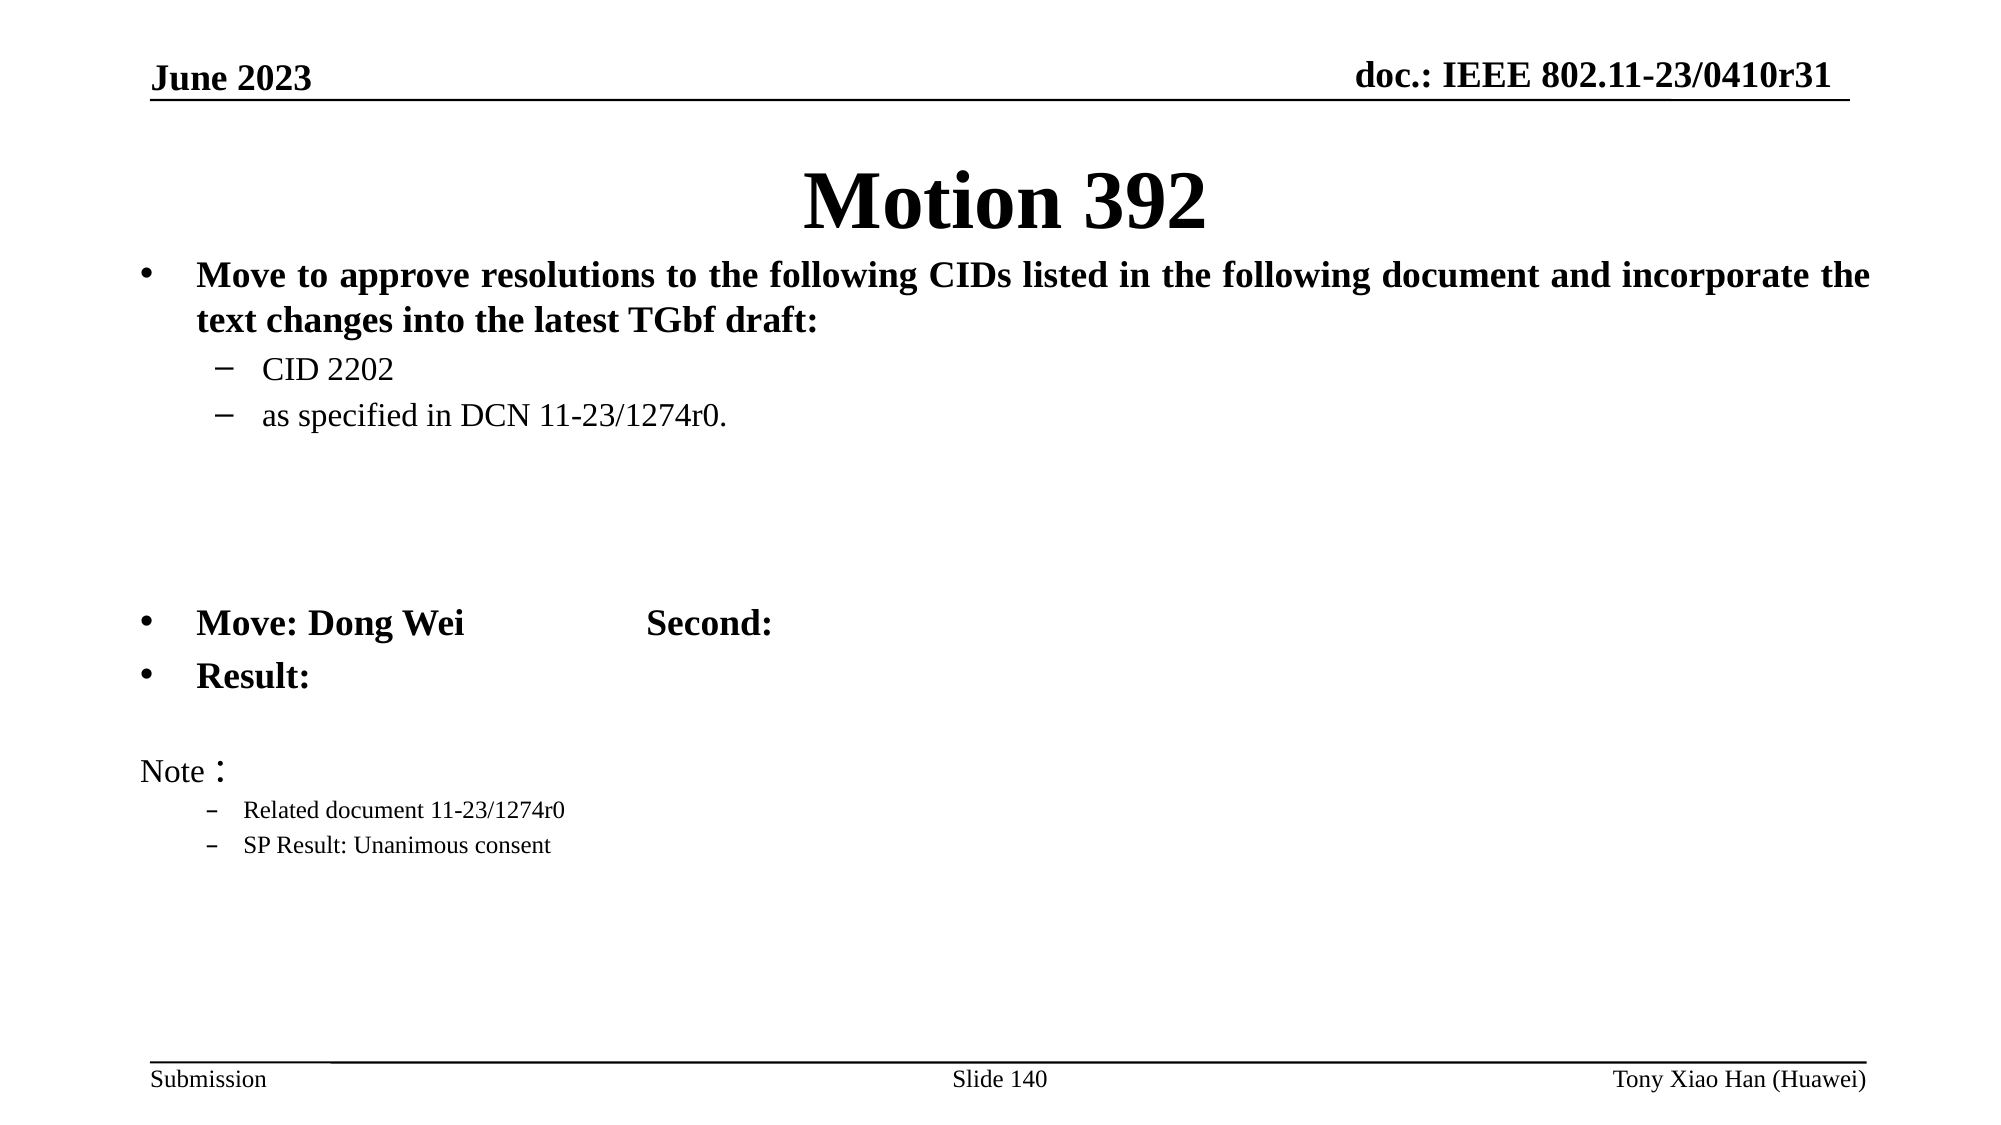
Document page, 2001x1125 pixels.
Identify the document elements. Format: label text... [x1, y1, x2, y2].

text_box Motion 392 [368, 137, 1644, 212]
text_box Move to approve resolutions to the following CIDs listed in the following document and incorporate the text changes into the latest TGbf draft: CID 2202 as specified in DCN 11-23/1274r0. Move: Dong Wei Second: Result: Note： Related document 11-23/1274r0 SP Result: Unanimous consent [125, 212, 1888, 900]
